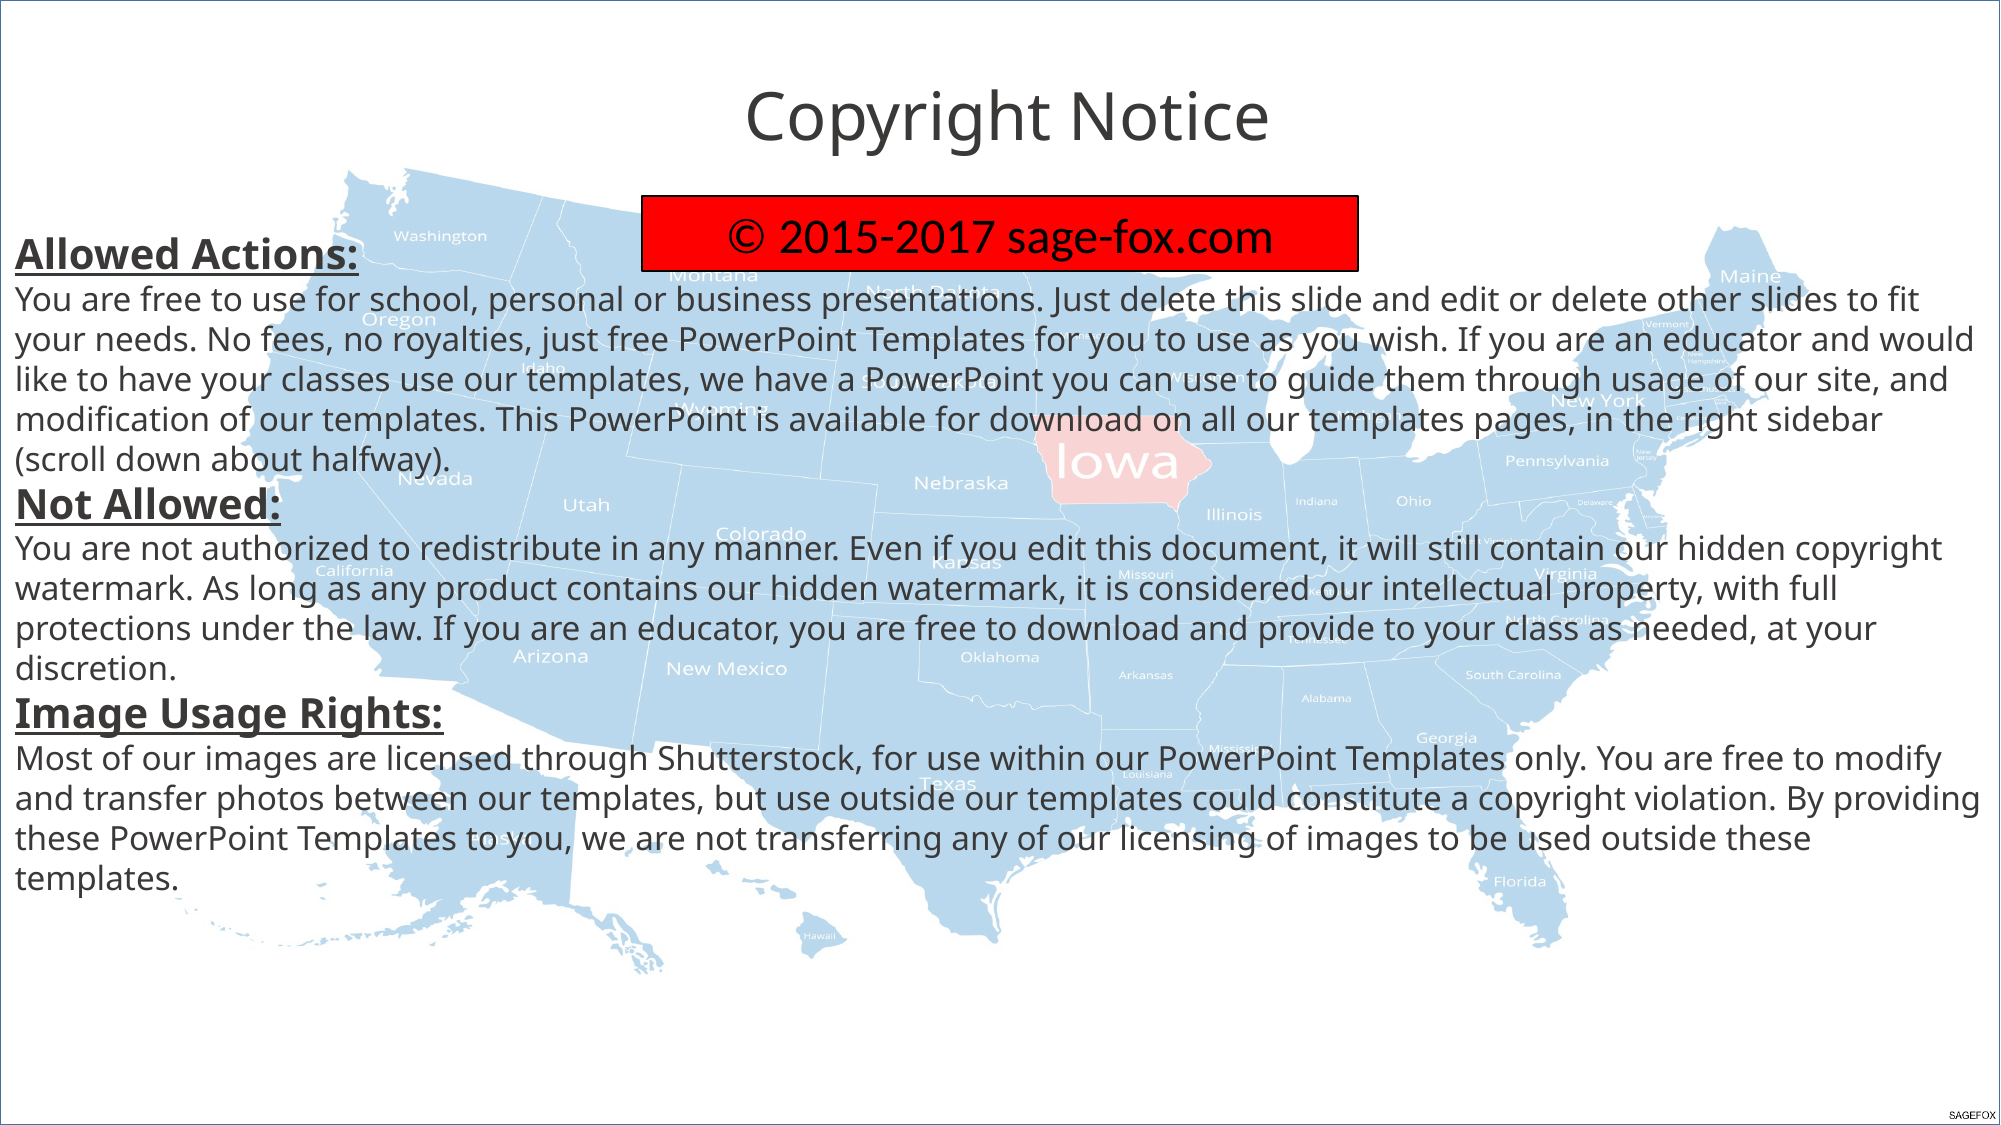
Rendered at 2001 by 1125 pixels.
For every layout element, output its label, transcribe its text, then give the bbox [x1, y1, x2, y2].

title Copyright Notice [493, 60, 1524, 178]
text_box © 2015-2017 sage-fox.com [641, 196, 1358, 272]
text_box Allowed Actions: You are free to use for school, personal or business presentations. Just delete this slide and edit or delete other slides to fit your needs. No fees, no royalties, just free PowerPoint Templates for you to use as you wish. If you are an educator and would like to have your classes use our templates, we have a PowerPoint you can use to guide them through usage of our site, and modification of our templates. This PowerPoint is available for download on all our templates pages, in the right sidebar (scroll down about halfway). Not Allowed: You are not authorized to redistribute in any manner. Even if you edit this document, it will still contain our hidden copyright watermark. As long as any product contains our hidden watermark, it is considered our intellectual property, with full protections under the law. If you are an educator, you are free to download and provide to your class as needed, at your discretion. Image Usage Rights: Most of our images are licensed through Shutterstock, for use within our PowerPoint Templates only. You are free to modify and transfer photos between our templates, but use outside our templates could constitute a copyright violation. By providing these PowerPoint Templates to you, we are not transferring any of our licensing of images to be used outside these templates. [0, 0, 2000, 1125]
